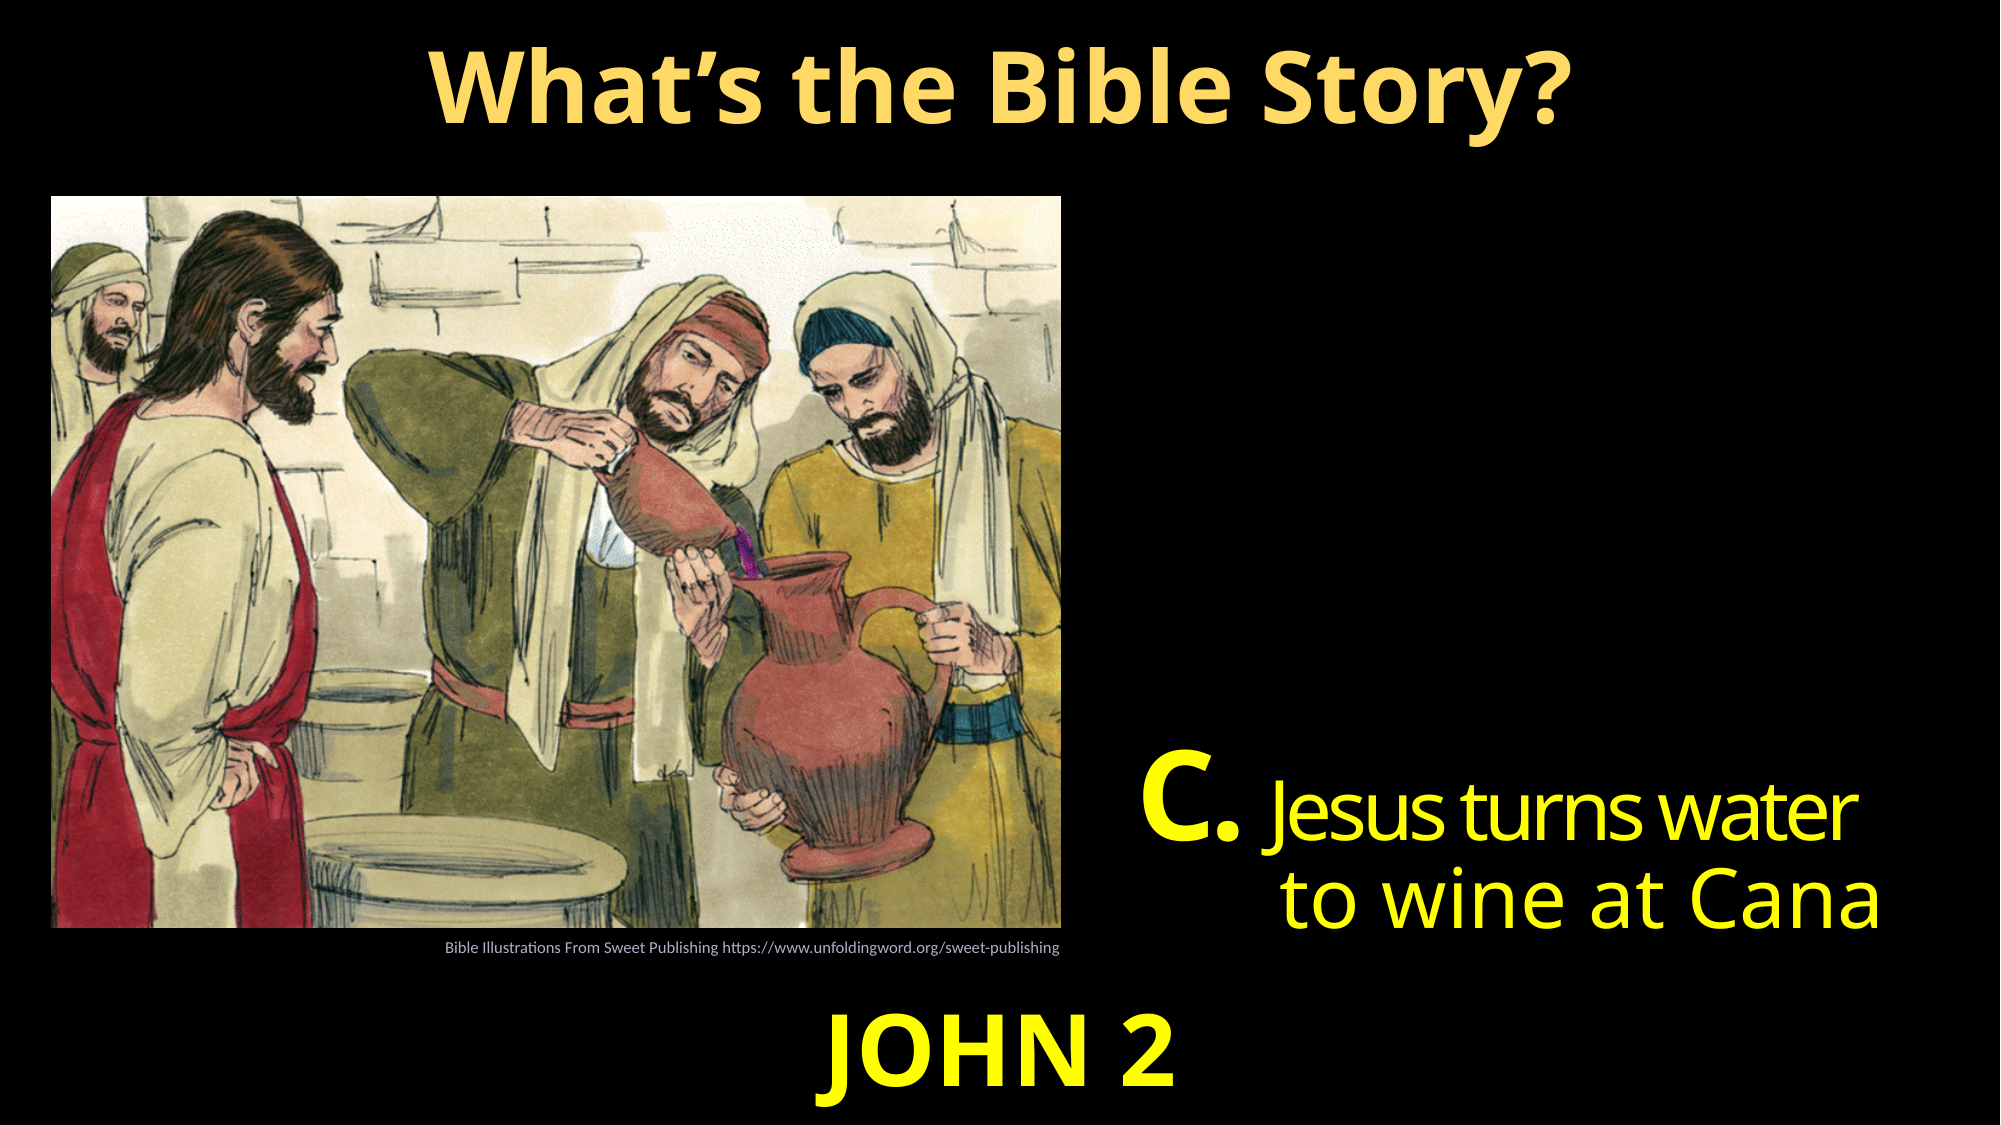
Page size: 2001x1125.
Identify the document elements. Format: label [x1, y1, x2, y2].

text_box [0, 0, 2000, 1125]
picture [51, 196, 1061, 928]
